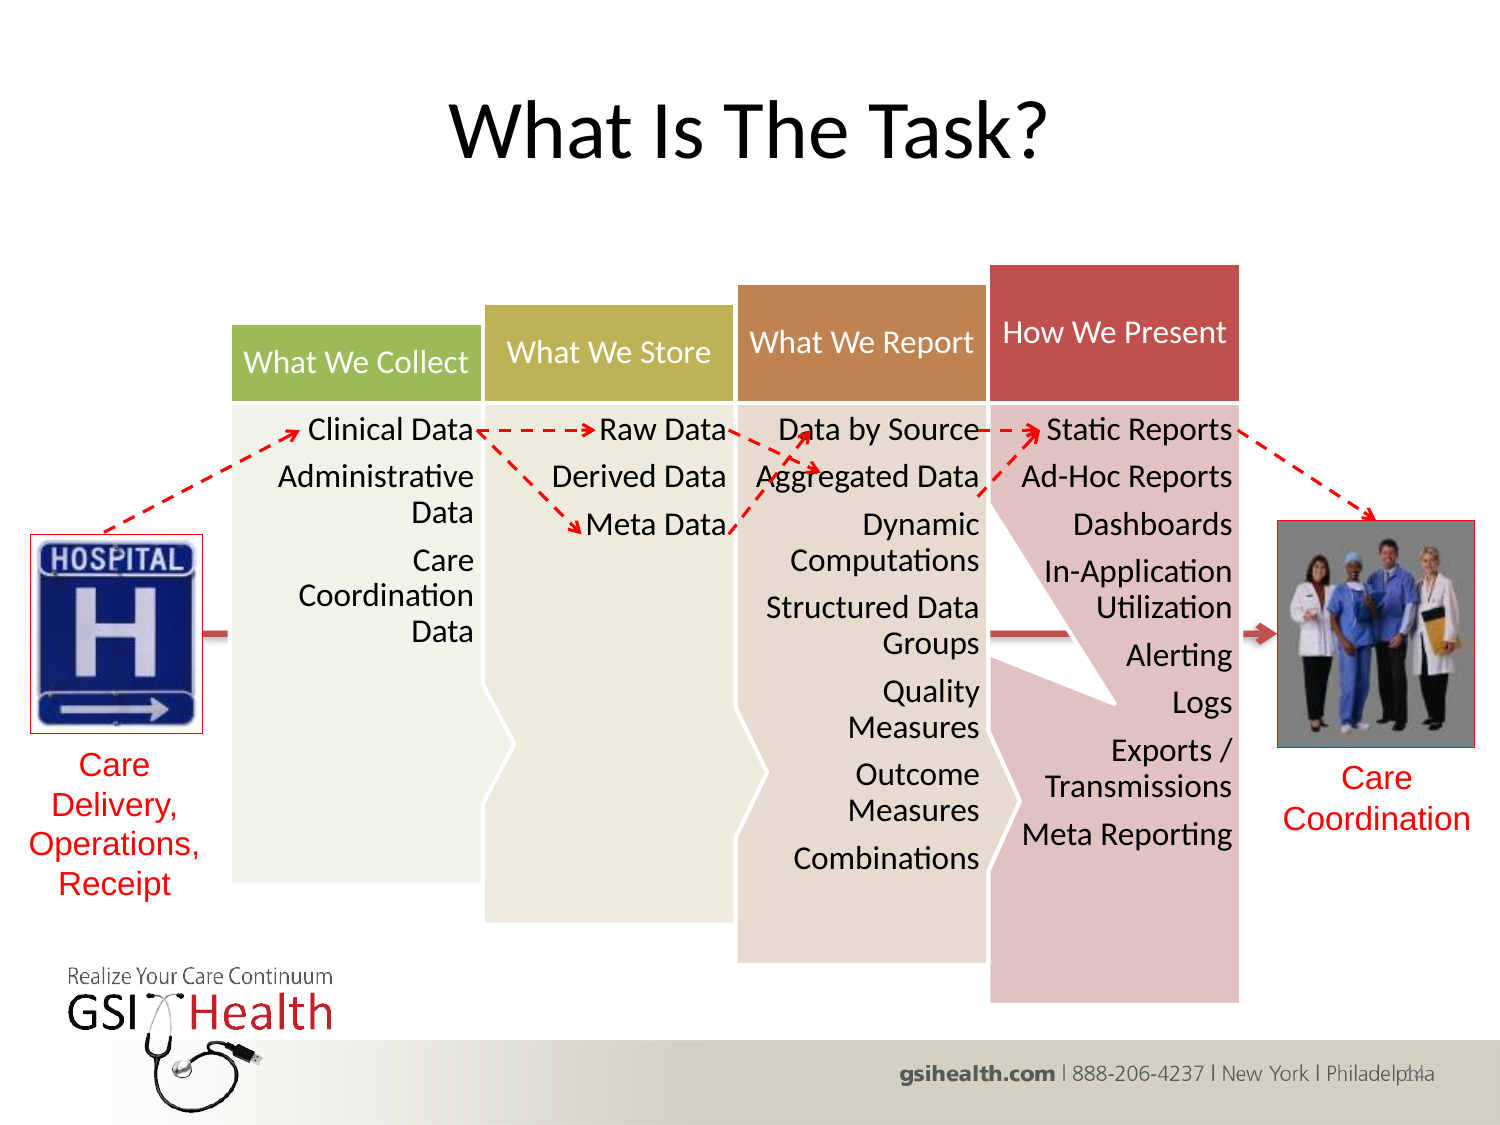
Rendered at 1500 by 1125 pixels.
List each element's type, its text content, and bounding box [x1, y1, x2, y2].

picture [1277, 519, 1476, 748]
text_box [728, 429, 812, 535]
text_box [476, 429, 582, 535]
picture [0, 957, 1500, 1125]
picture [29, 534, 203, 734]
title What Is The Task? [75, 75, 1425, 233]
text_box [977, 436, 1041, 497]
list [60, 262, 1411, 1006]
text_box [1237, 429, 1377, 521]
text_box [103, 429, 301, 533]
slide_number 14 [1074, 1042, 1425, 1103]
text_box Care Delivery, Operations, Receipt [6, 735, 55, 910]
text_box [812, 429, 821, 473]
text_box Care Coordination [1416, 749, 1496, 844]
